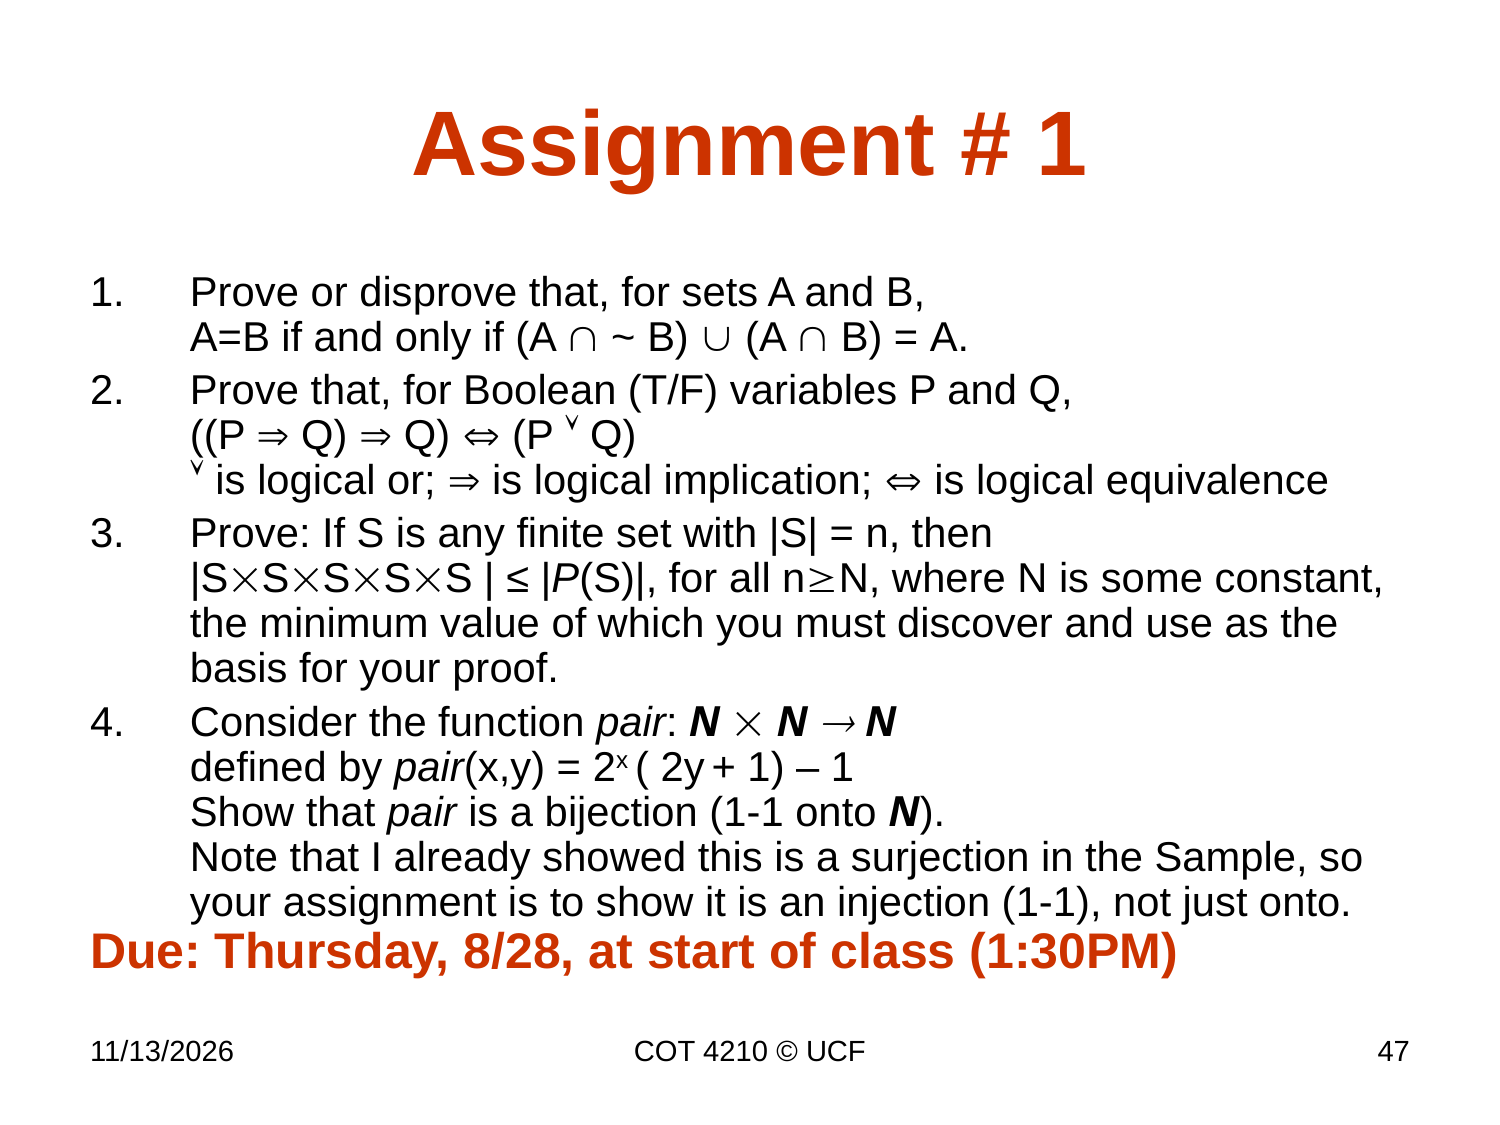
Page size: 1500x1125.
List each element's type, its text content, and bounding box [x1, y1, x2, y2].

list Prove or disprove that, for sets A and B, A=B if and only if (A  ~ B)  (A  B) = A. Prove that, for Boolean (T/F) variables P and Q, ((P  Q)  Q)  (P  Q)  is logical or;  is logical implication;  is logical equivalence Prove: If S is any finite set with |S| = n, then |SSSSS | ≤ |P(S)|, for all nN, where N is some constant, the minimum value of which you must discover and use as the basis for your proof. Consider the function pair: N  N  N defined by pair(x,y) = 2x ( 2y + 1) – 1 Show that pair is a bijection (1-1 onto N). Note that I already showed this is a surjection in the Sample, so your assignment is to show it is an injection (1-1), not just onto. Due: Thursday, 8/28, at start of class (1:30PM) [75, 262, 1425, 1005]
slide_number 47 [1074, 1024, 1426, 1103]
title Assignment # 1 [75, 45, 1425, 233]
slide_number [74, 1024, 426, 1103]
footer COT 4210 © UCF [512, 1024, 988, 1103]
